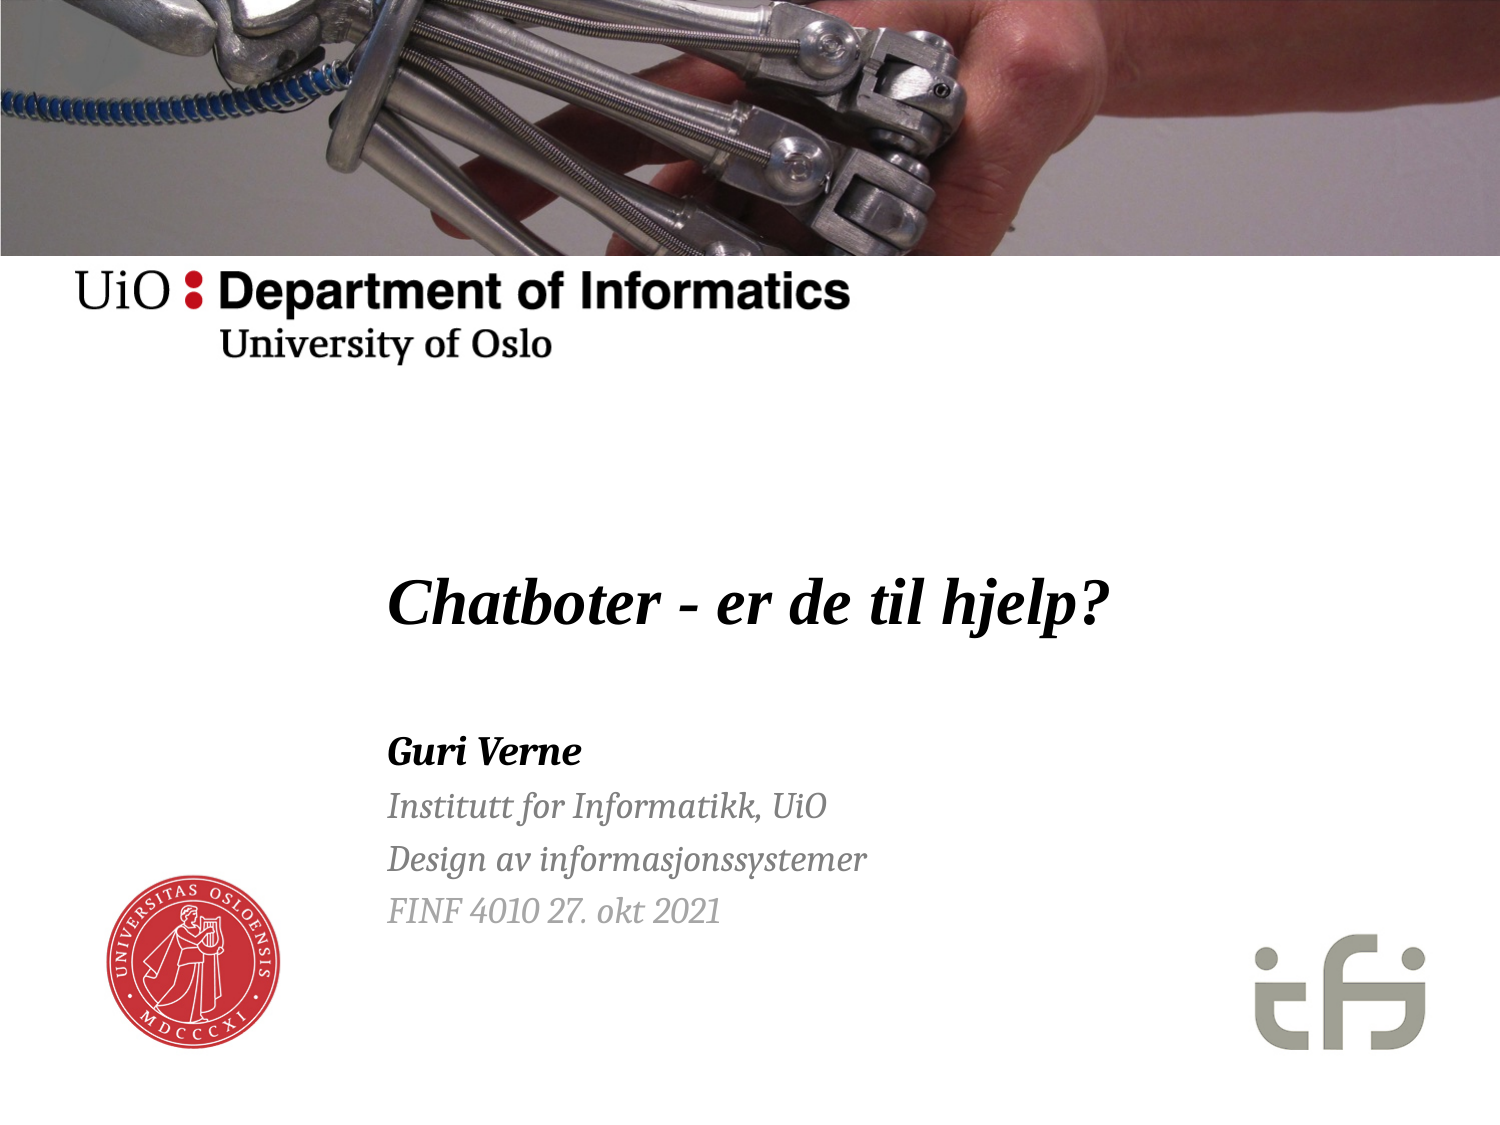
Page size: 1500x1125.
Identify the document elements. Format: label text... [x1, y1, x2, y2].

subtitle Guri Verne Institutt for Informatikk, UiO Design av informasjonssystemer FINF 4010 27. okt 2021 [371, 715, 1142, 987]
picture [0, 0, 1500, 1125]
title Chatboter - er de til hjelp? [371, 374, 1426, 646]
